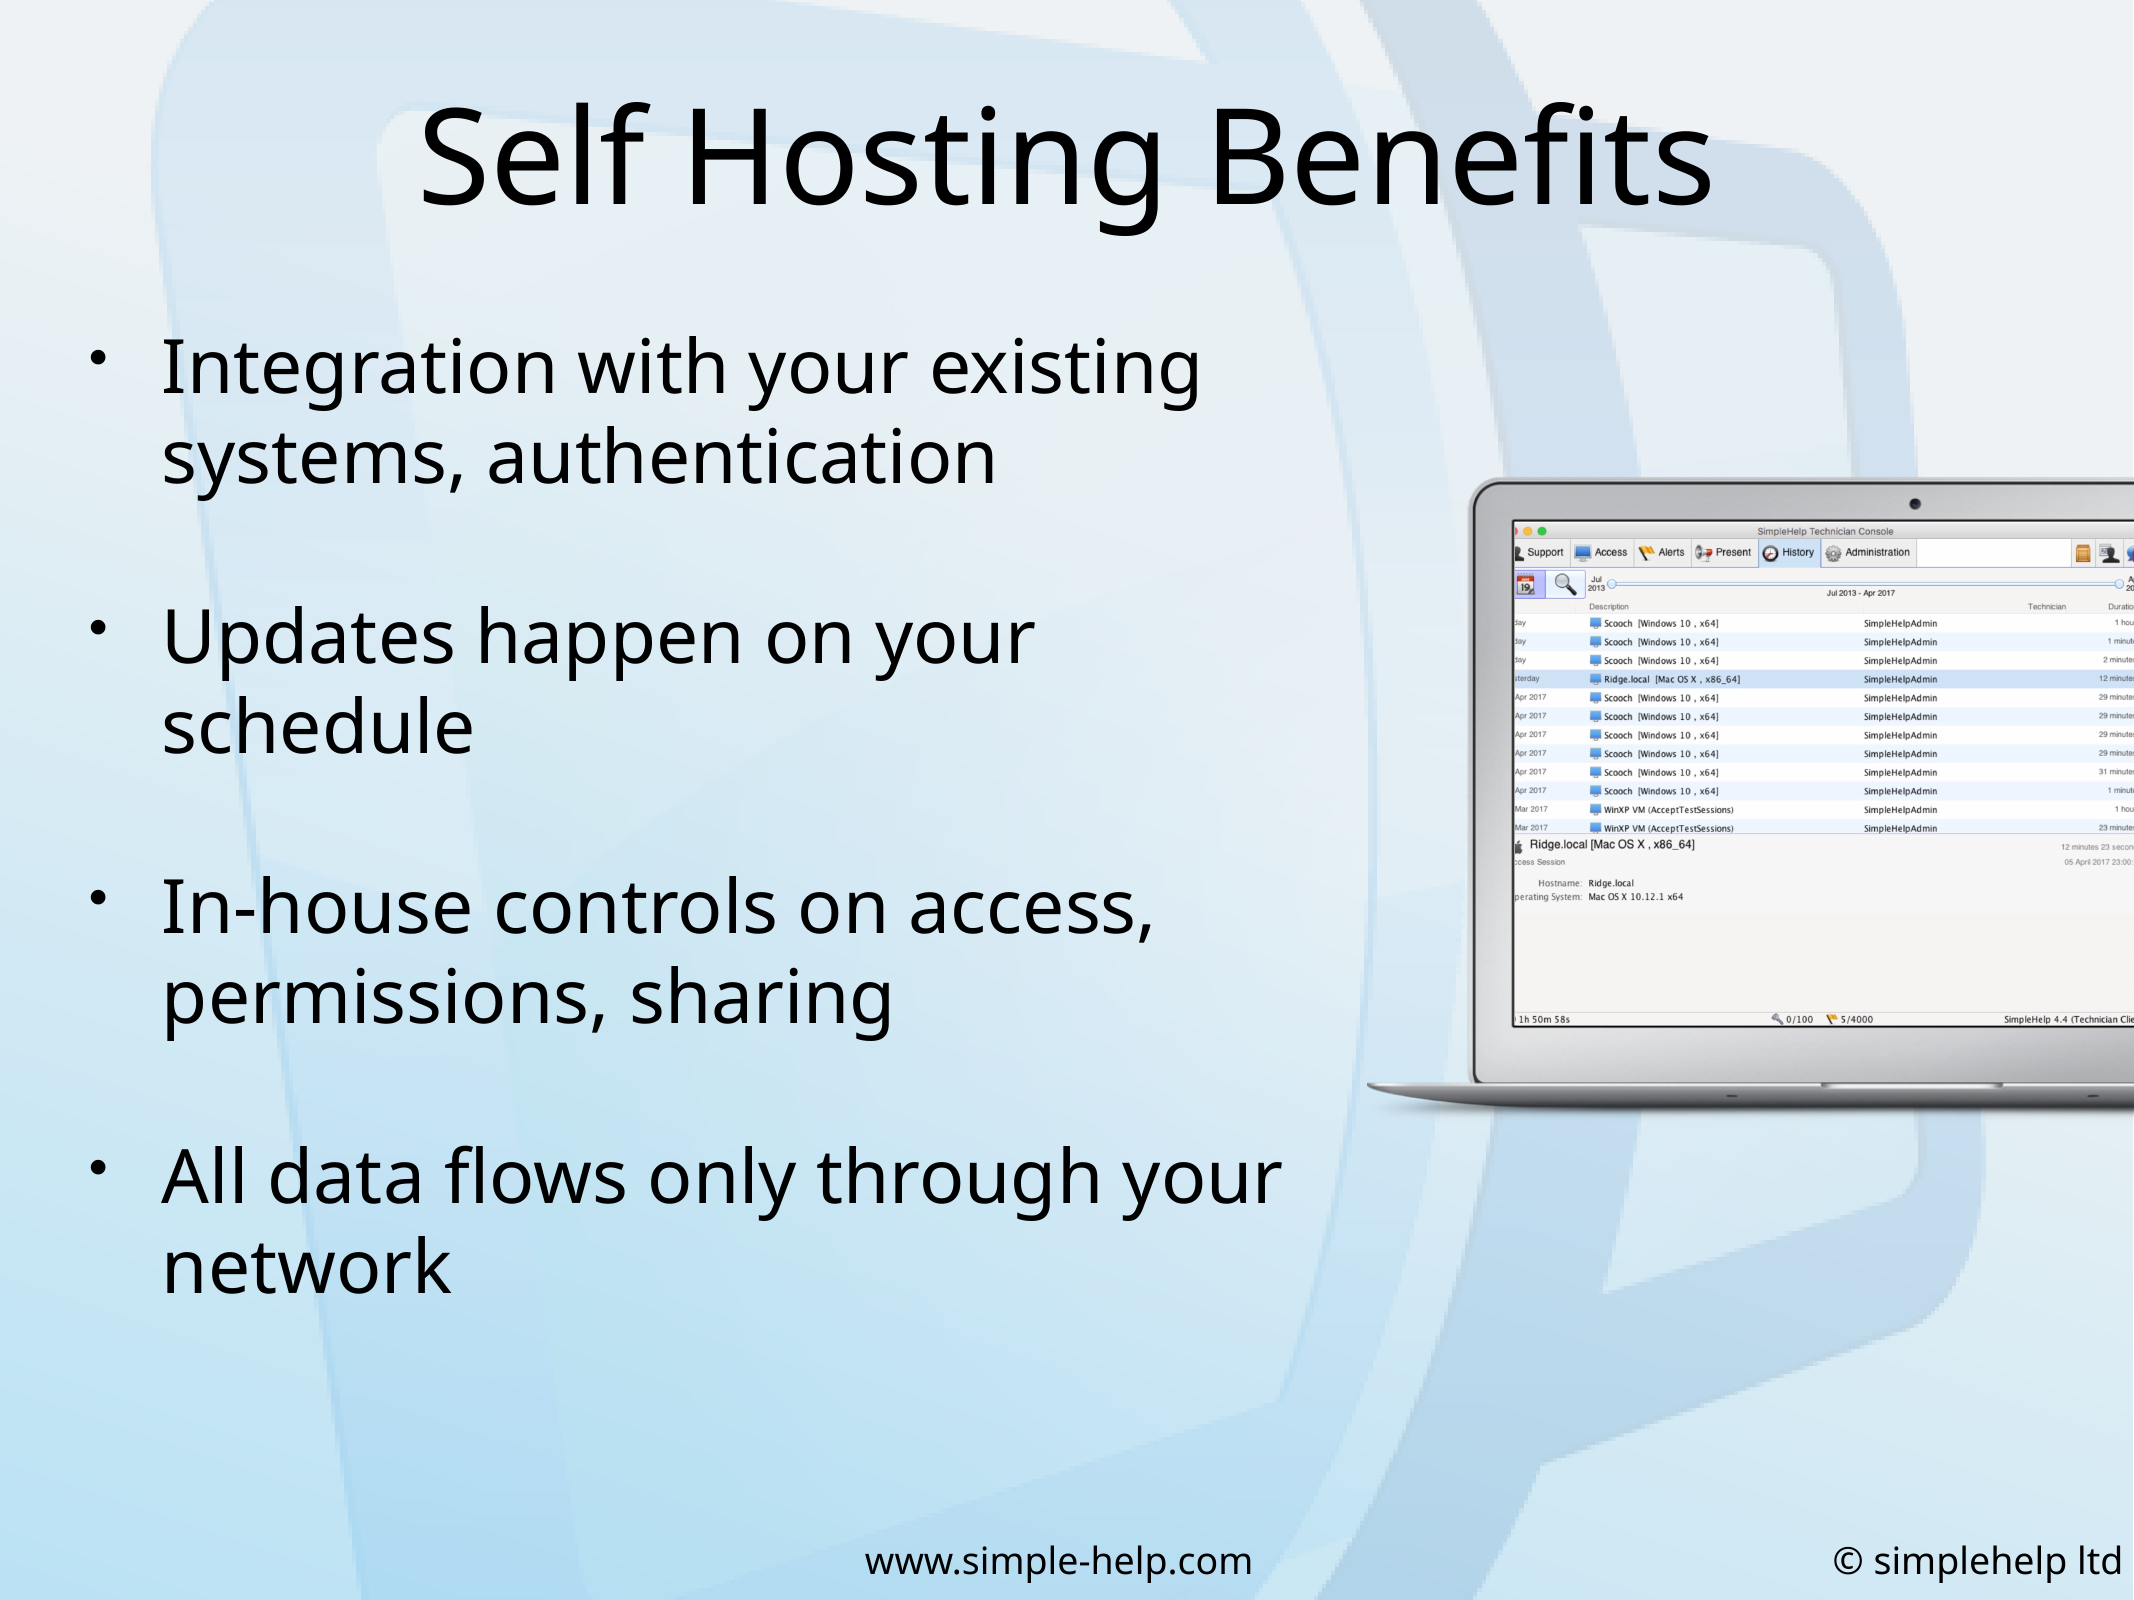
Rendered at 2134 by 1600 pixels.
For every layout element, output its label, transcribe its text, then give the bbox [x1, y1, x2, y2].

text_box Integration with your existing systems, authentication Updates happen on your schedule In-house controls on access, permissions, sharing All data flows only through your network [80, 310, 1324, 1317]
picture [1366, 476, 2134, 1124]
text_box © simplehelp ltd [1824, 1528, 2132, 1591]
list Self Hosting Benefits [207, 61, 1926, 249]
text_box www.simple-help.com [856, 1528, 1263, 1591]
